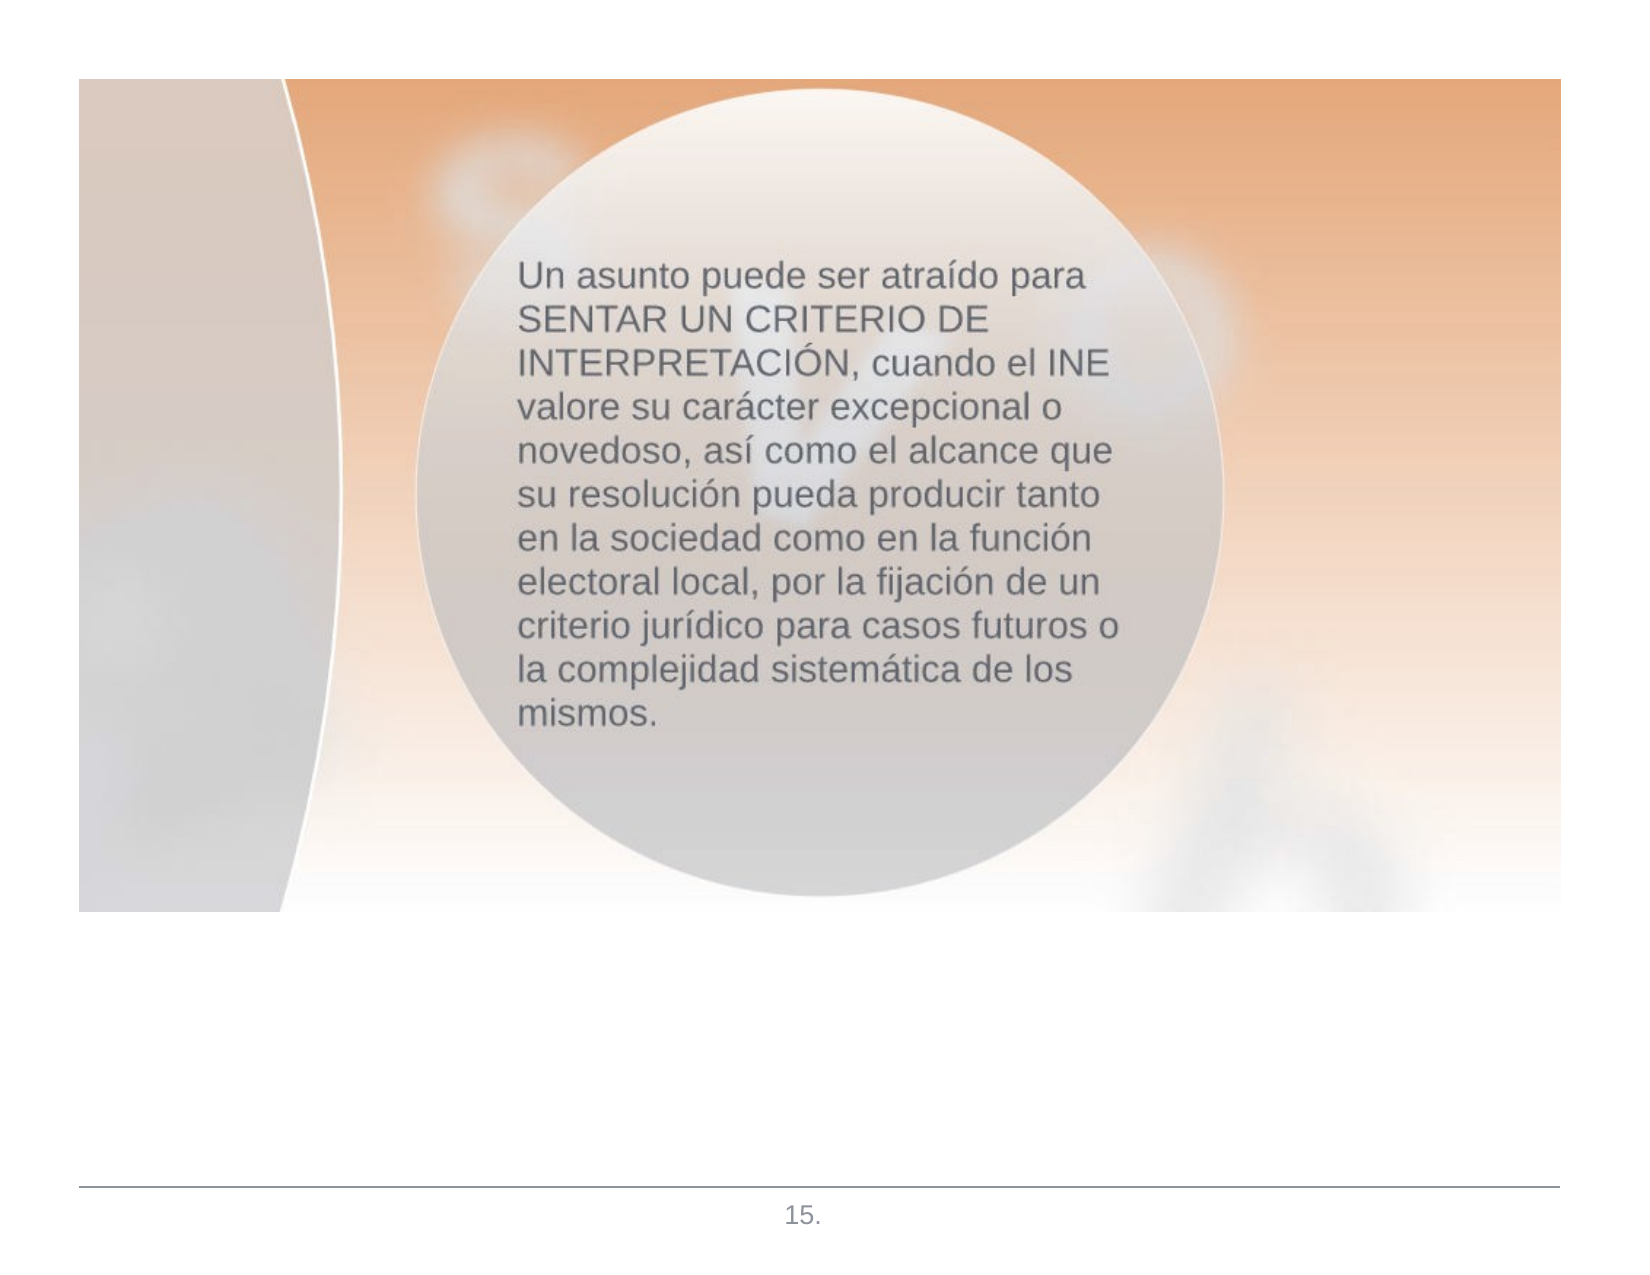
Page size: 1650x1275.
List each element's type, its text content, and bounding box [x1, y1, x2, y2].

text_box [79, 79, 1561, 912]
slide_number 15. [780, 1199, 824, 1275]
